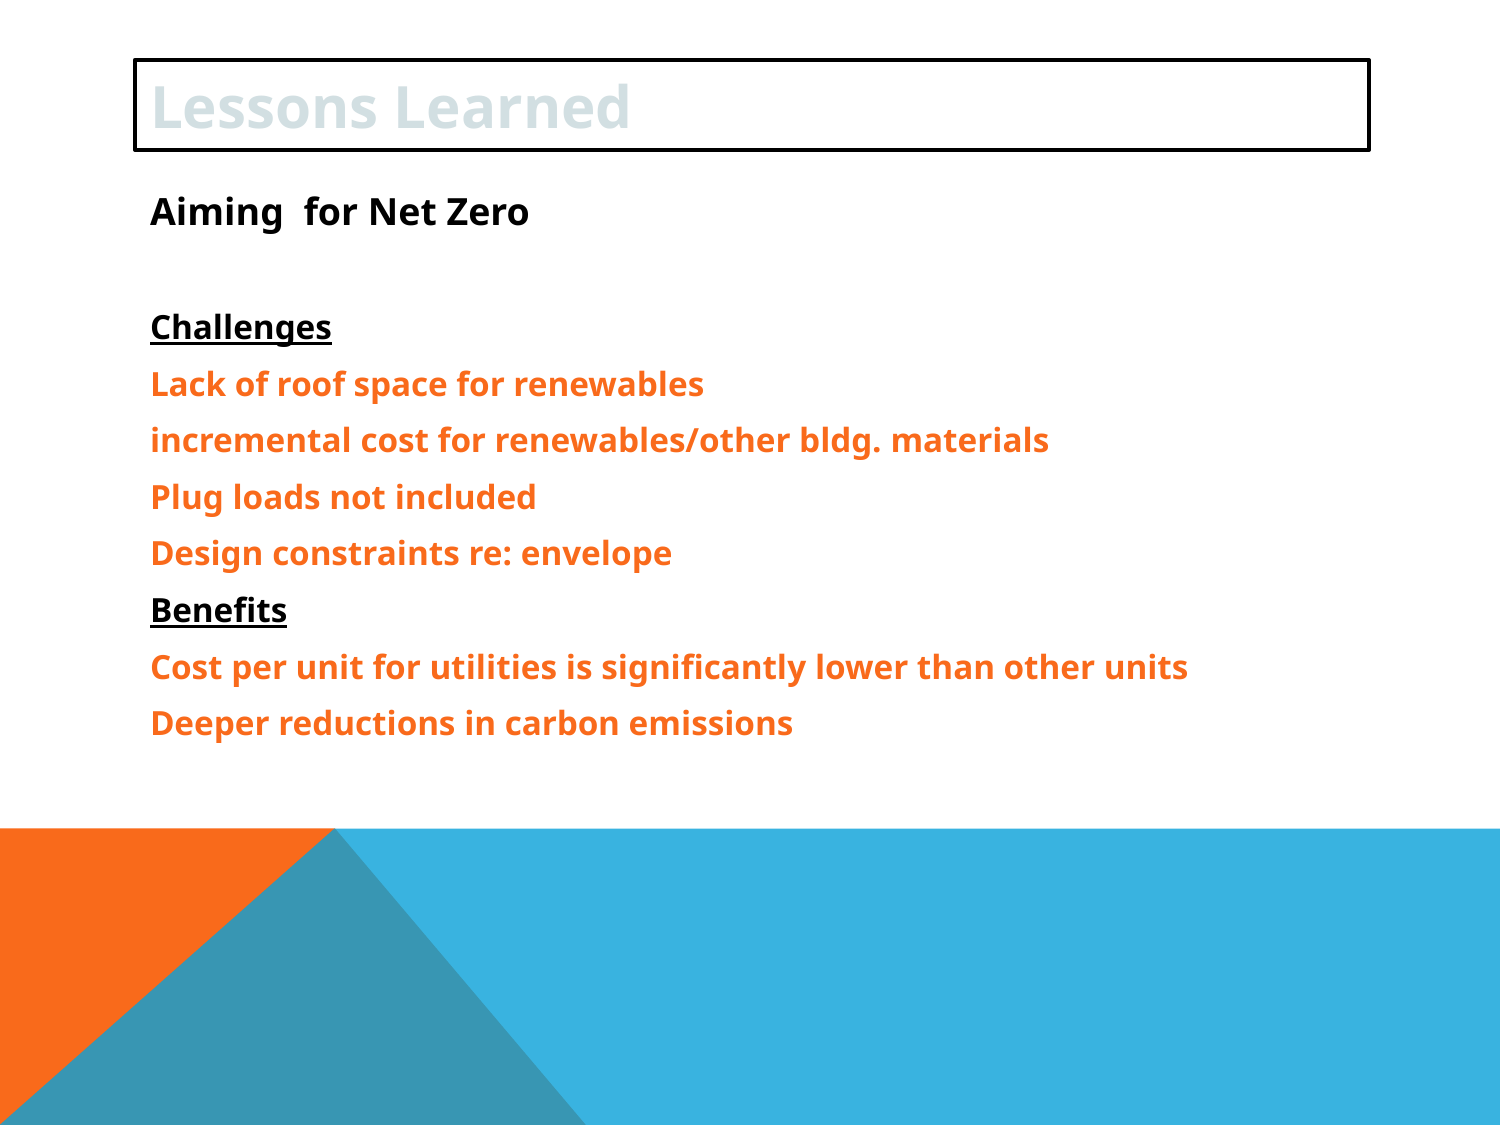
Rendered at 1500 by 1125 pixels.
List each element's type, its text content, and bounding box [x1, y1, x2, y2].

list Aiming for Net Zero Challenges Lack of roof space for renewables incremental cost for renewables/other bldg. materials Plug loads not included Design constraints re: envelope Benefits Cost per unit for utilities is significantly lower than other units Deeper reductions in carbon emissions [135, 180, 1369, 768]
title Lessons Learned [133, 58, 1371, 152]
